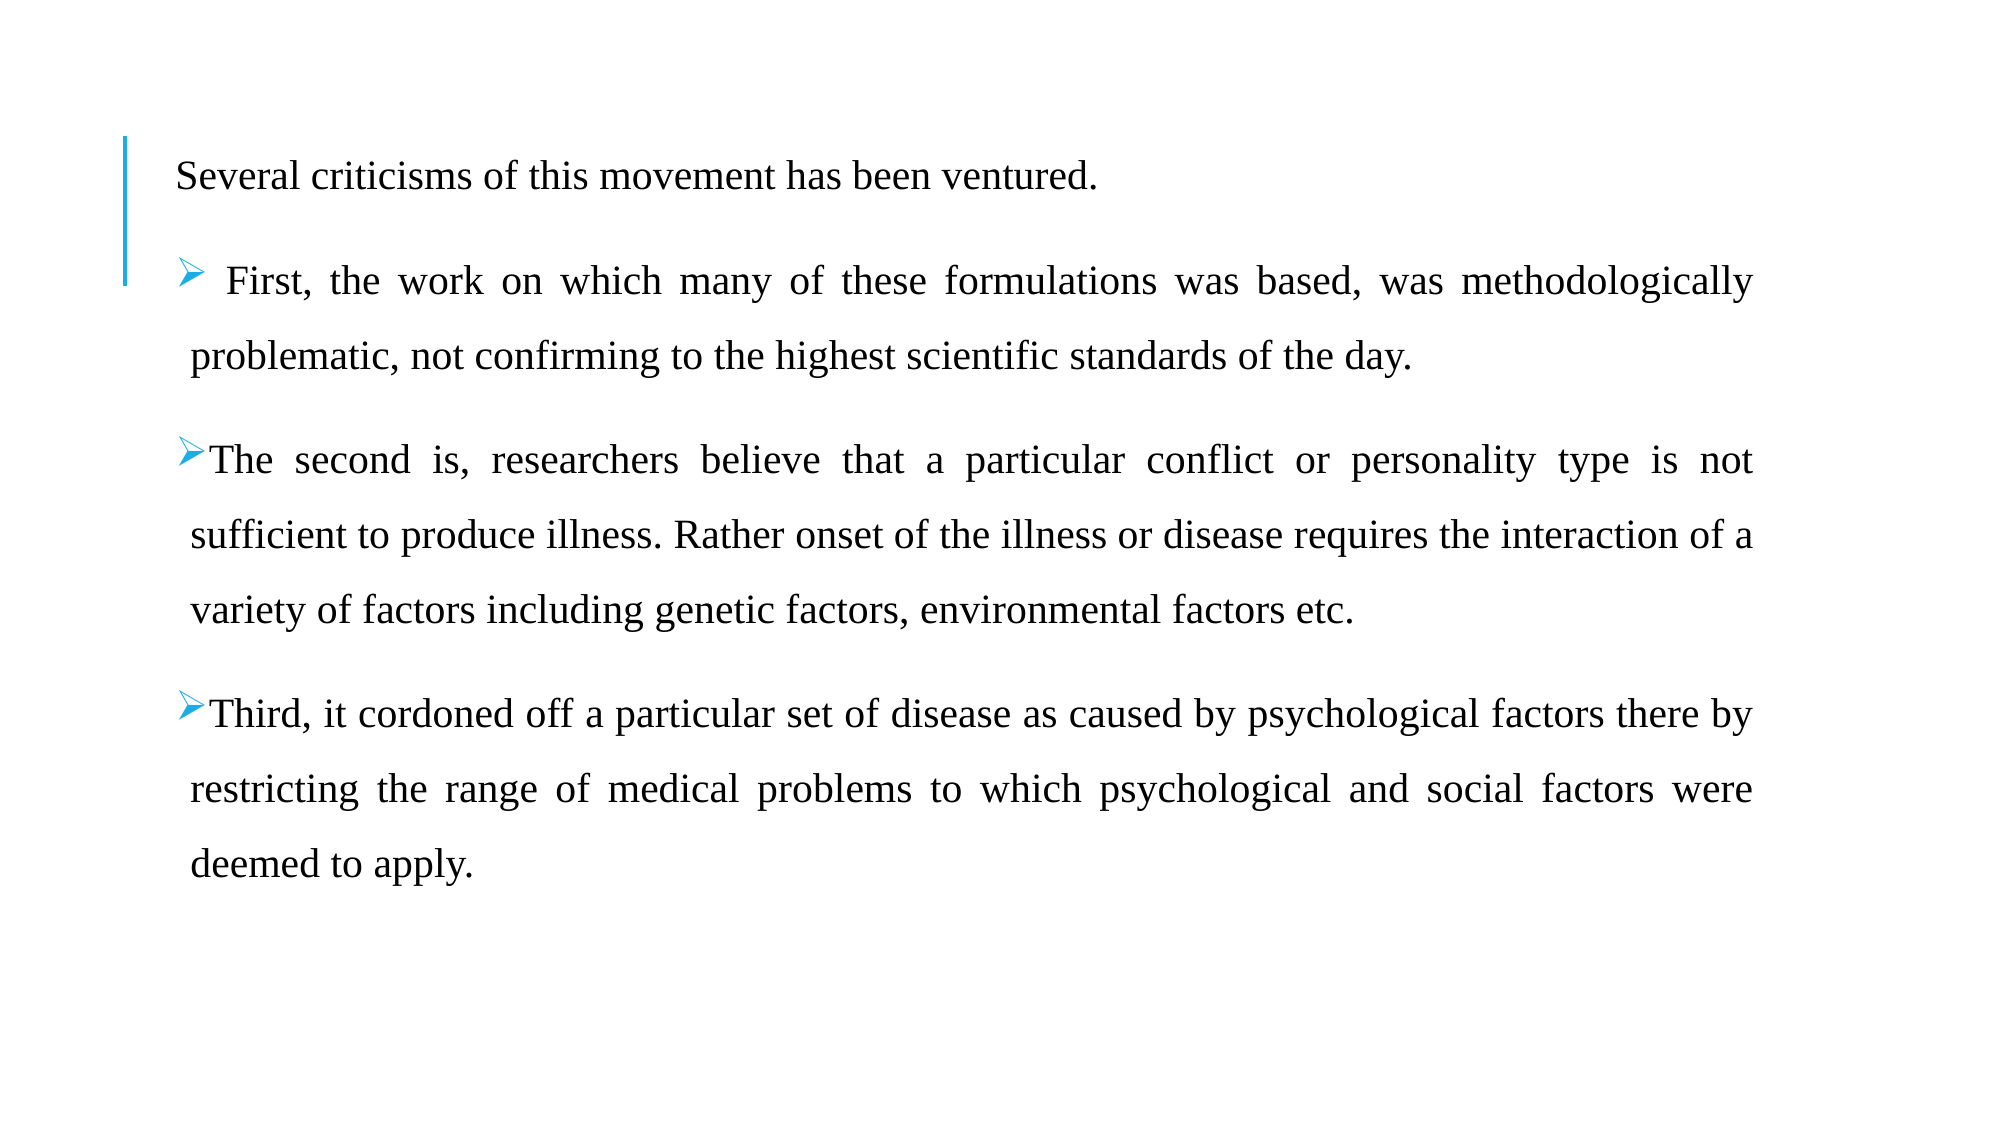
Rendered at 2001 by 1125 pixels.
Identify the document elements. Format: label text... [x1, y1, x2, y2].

list Several criticisms of this movement has been ventured. First, the work on which many of these formulations was based, was methodologically problematic, not confirming to the highest scientific standards of the day. The second is, researchers believe that a particular conflict or personality type is not sufficient to produce illness. Rather onset of the illness or disease requires the interaction of a variety of factors including genetic factors, environmental factors etc. Third, it cordoned off a particular set of disease as caused by psychological factors there by restricting the range of medical problems to which psychological and social factors were deemed to apply. [168, 115, 1763, 1035]
